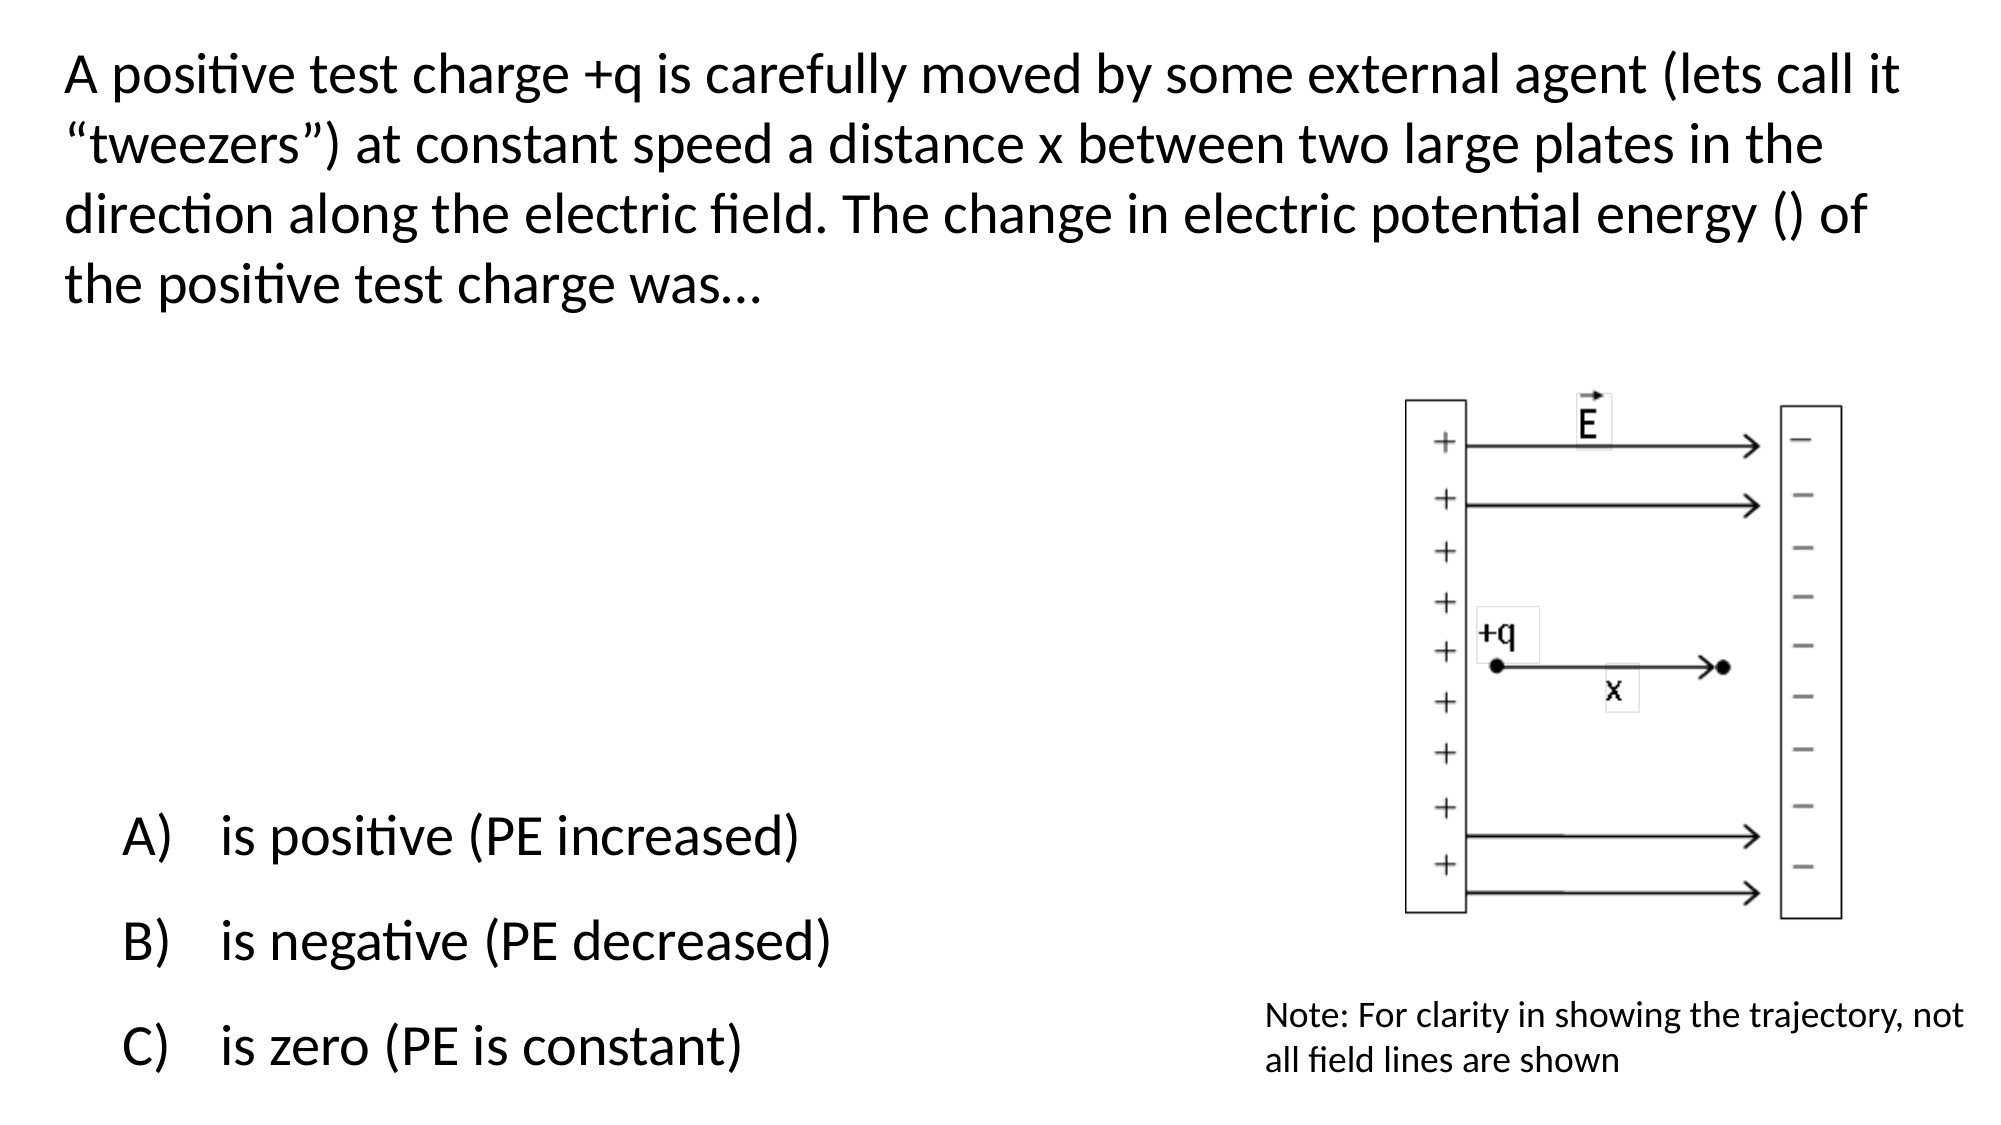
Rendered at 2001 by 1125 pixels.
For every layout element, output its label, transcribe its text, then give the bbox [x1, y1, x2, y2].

picture [1405, 386, 1845, 922]
text_box Note: For clarity in showing the trajectory, not all field lines are shown [1249, 982, 2000, 1088]
